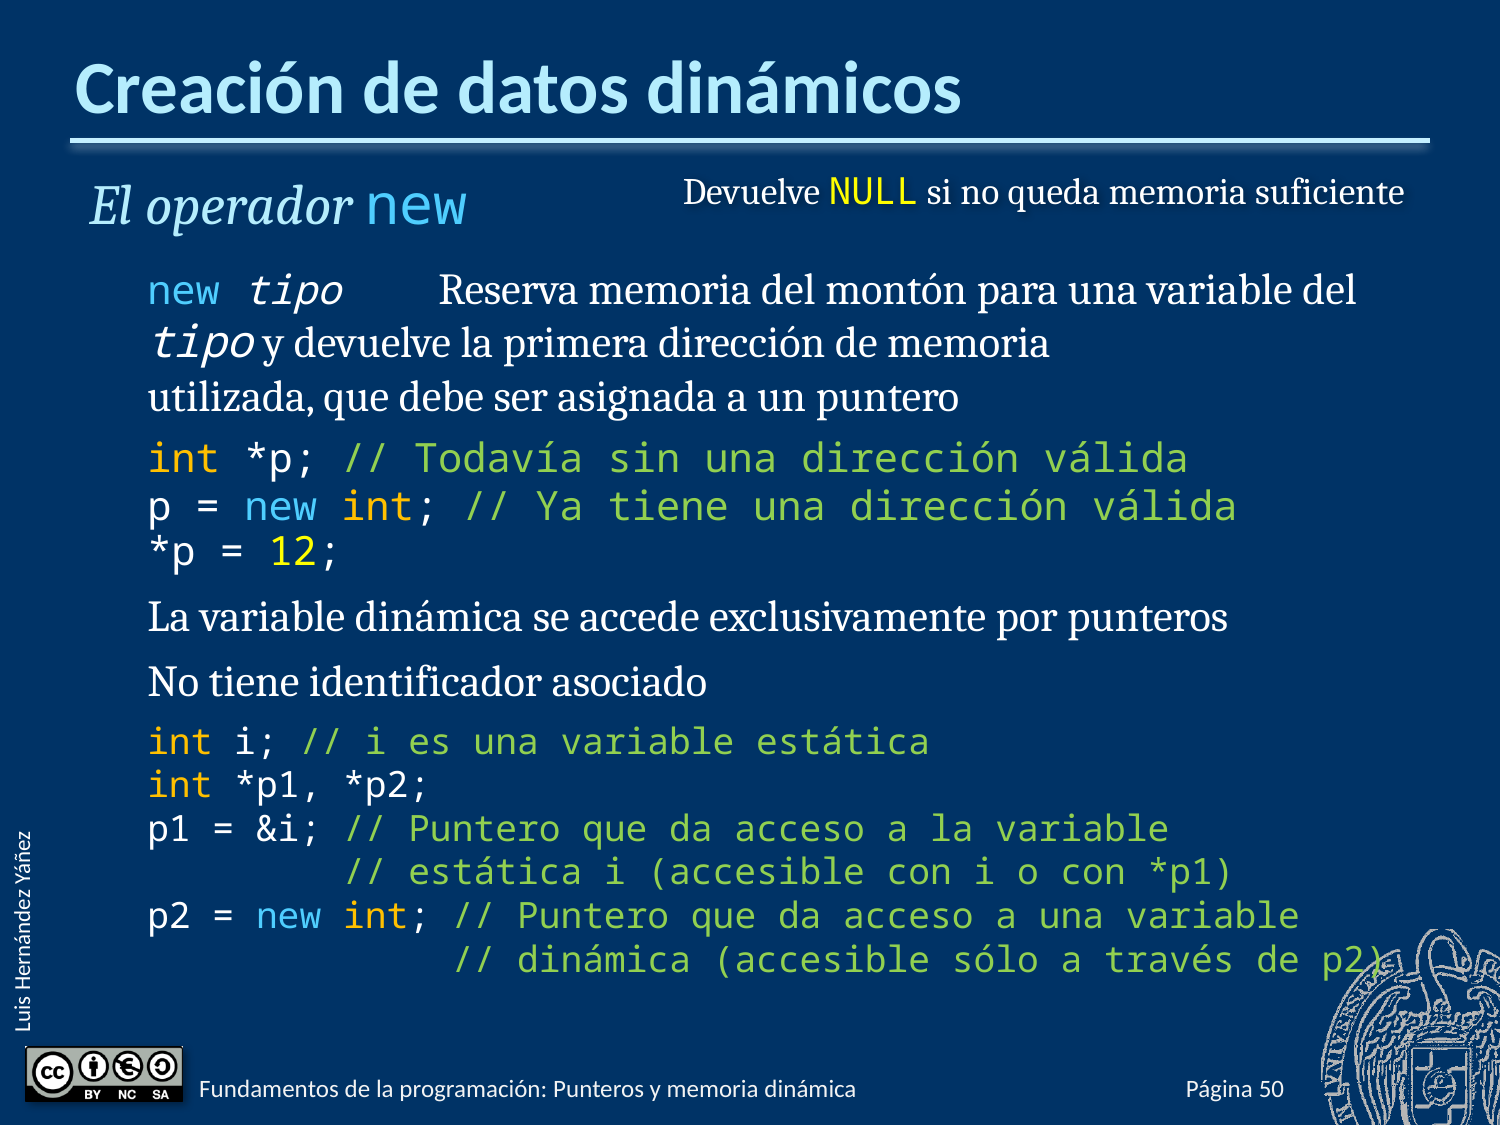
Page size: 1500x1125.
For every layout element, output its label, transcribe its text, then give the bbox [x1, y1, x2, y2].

list El operador new new tipo Reserva memoria del montón para una variable del tipo y devuelve la primera dirección de memoria utilizada, que debe ser asignada a un puntero int *p; // Todavía sin una dirección válida p = new int; // Ya tiene una dirección válida *p = 12; La variable dinámica se accede exclusivamente por punteros No tiene identificador asociado int i; // i es una variable estática int *p1, *p2; p1 = &i; // Puntero que da acceso a la variable // estática i (accesible con i o con *p1) p2 = new int; // Puntero que da acceso a una variable // dinámica (accesible sólo a través de p2) [75, 160, 1425, 1000]
picture [25, 1046, 183, 1102]
text_box Devuelve NULL si no queda memoria suficiente [666, 157, 1422, 221]
picture [1321, 929, 1500, 1125]
title Creación de datos dinámicos [75, 46, 1425, 129]
footer Fundamentos de la programación: Punteros y memoria dinámica [199, 1042, 1114, 1103]
slide_number Página 896 [1136, 1042, 1285, 1103]
